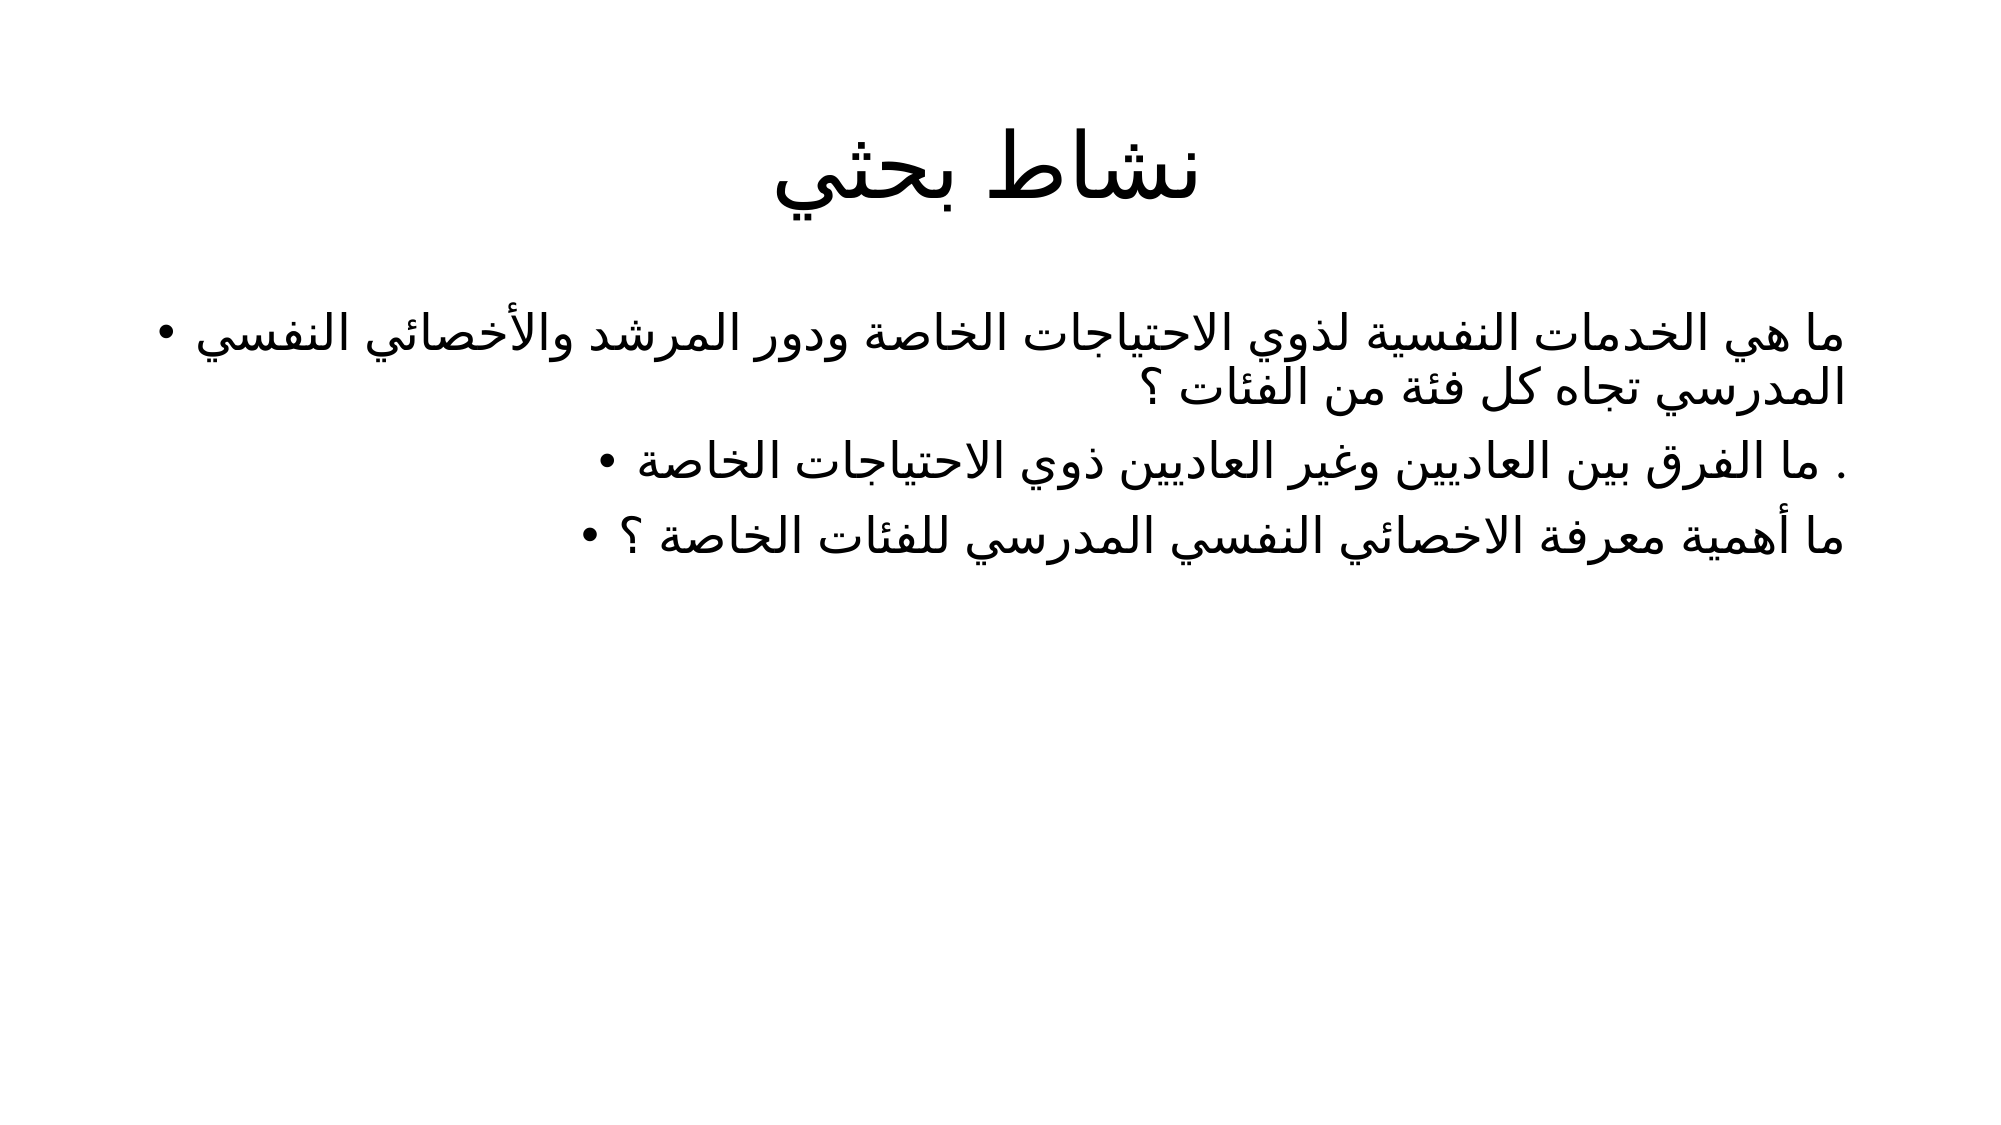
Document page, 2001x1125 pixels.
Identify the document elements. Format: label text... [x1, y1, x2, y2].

list ما هي الخدمات النفسية لذوي الاحتياجات الخاصة ودور المرشد والأخصائي النفسي المدرسي تجاه كل فئة من الفئات ؟ ما الفرق بين العاديين وغير العاديين ذوي الاحتياجات الخاصة . ما أهمية معرفة الاخصائي النفسي المدرسي للفئات الخاصة ؟ [137, 299, 1863, 1014]
title نشاط بحثي [137, 59, 1863, 278]
